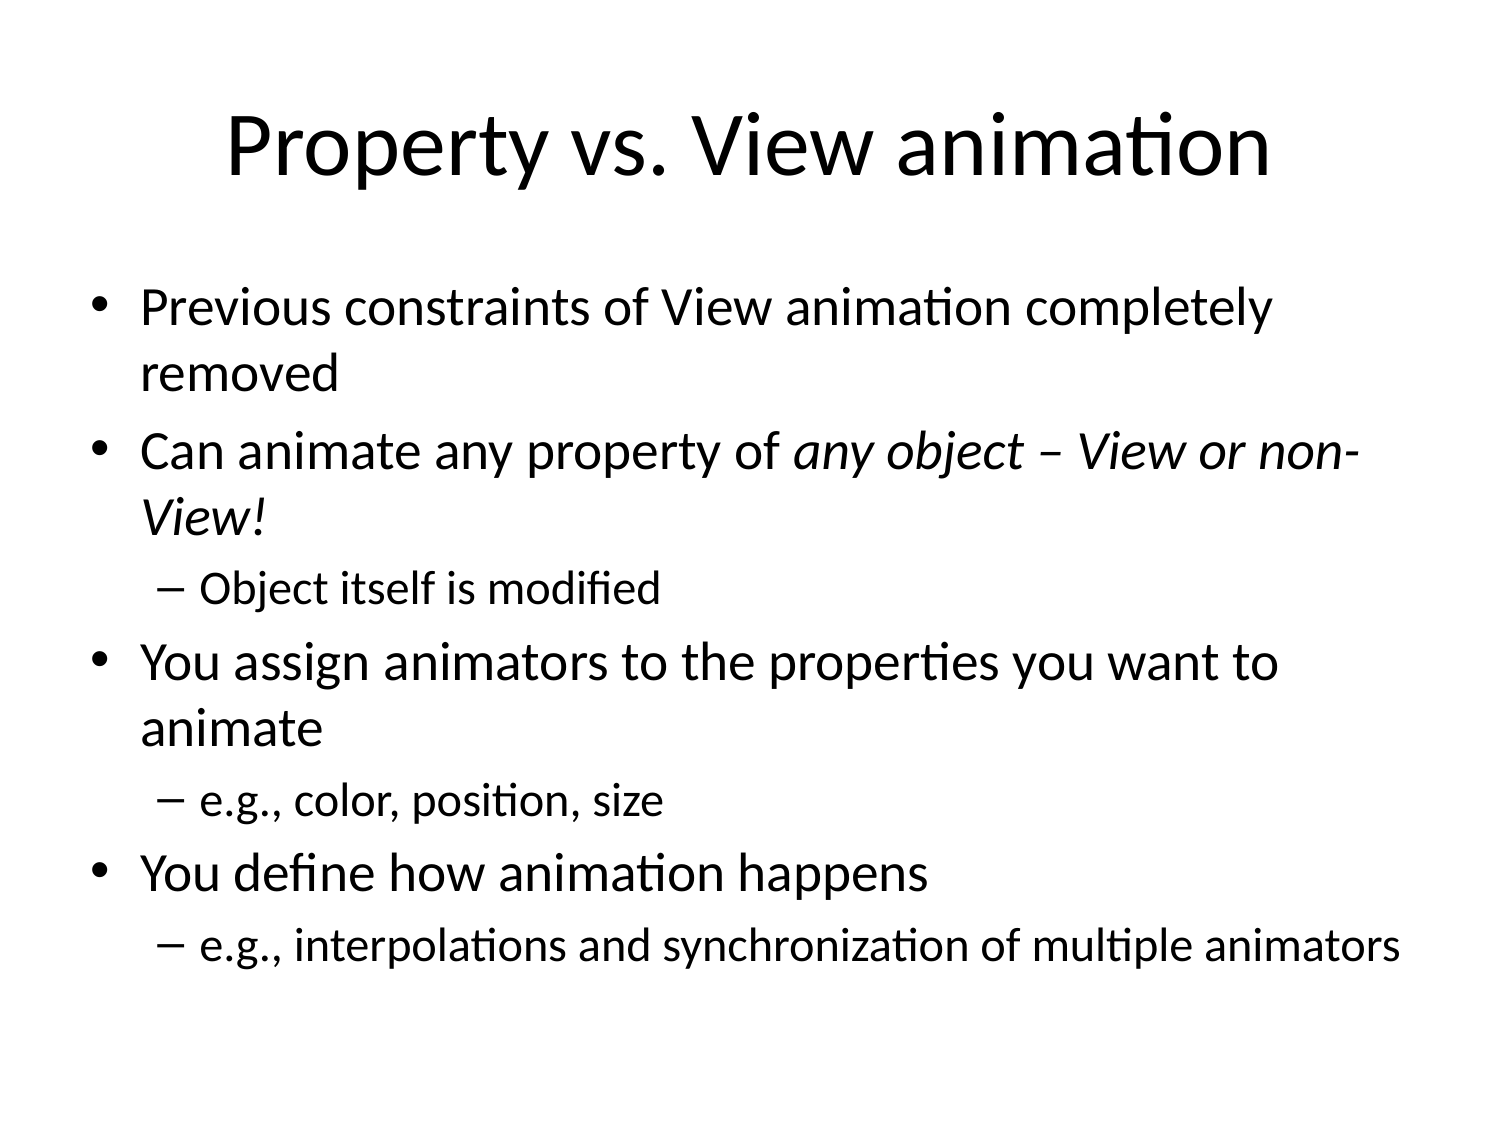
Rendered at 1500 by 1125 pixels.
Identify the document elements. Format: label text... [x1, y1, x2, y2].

list Previous constraints of View animation completely removed Can animate any property of any object – View or non-View! Object itself is modified You assign animators to the properties you want to animate e.g., color, position, size You define how animation happens e.g., interpolations and synchronization of multiple animators [75, 262, 1425, 1005]
title Property vs. View animation [75, 45, 1425, 233]
